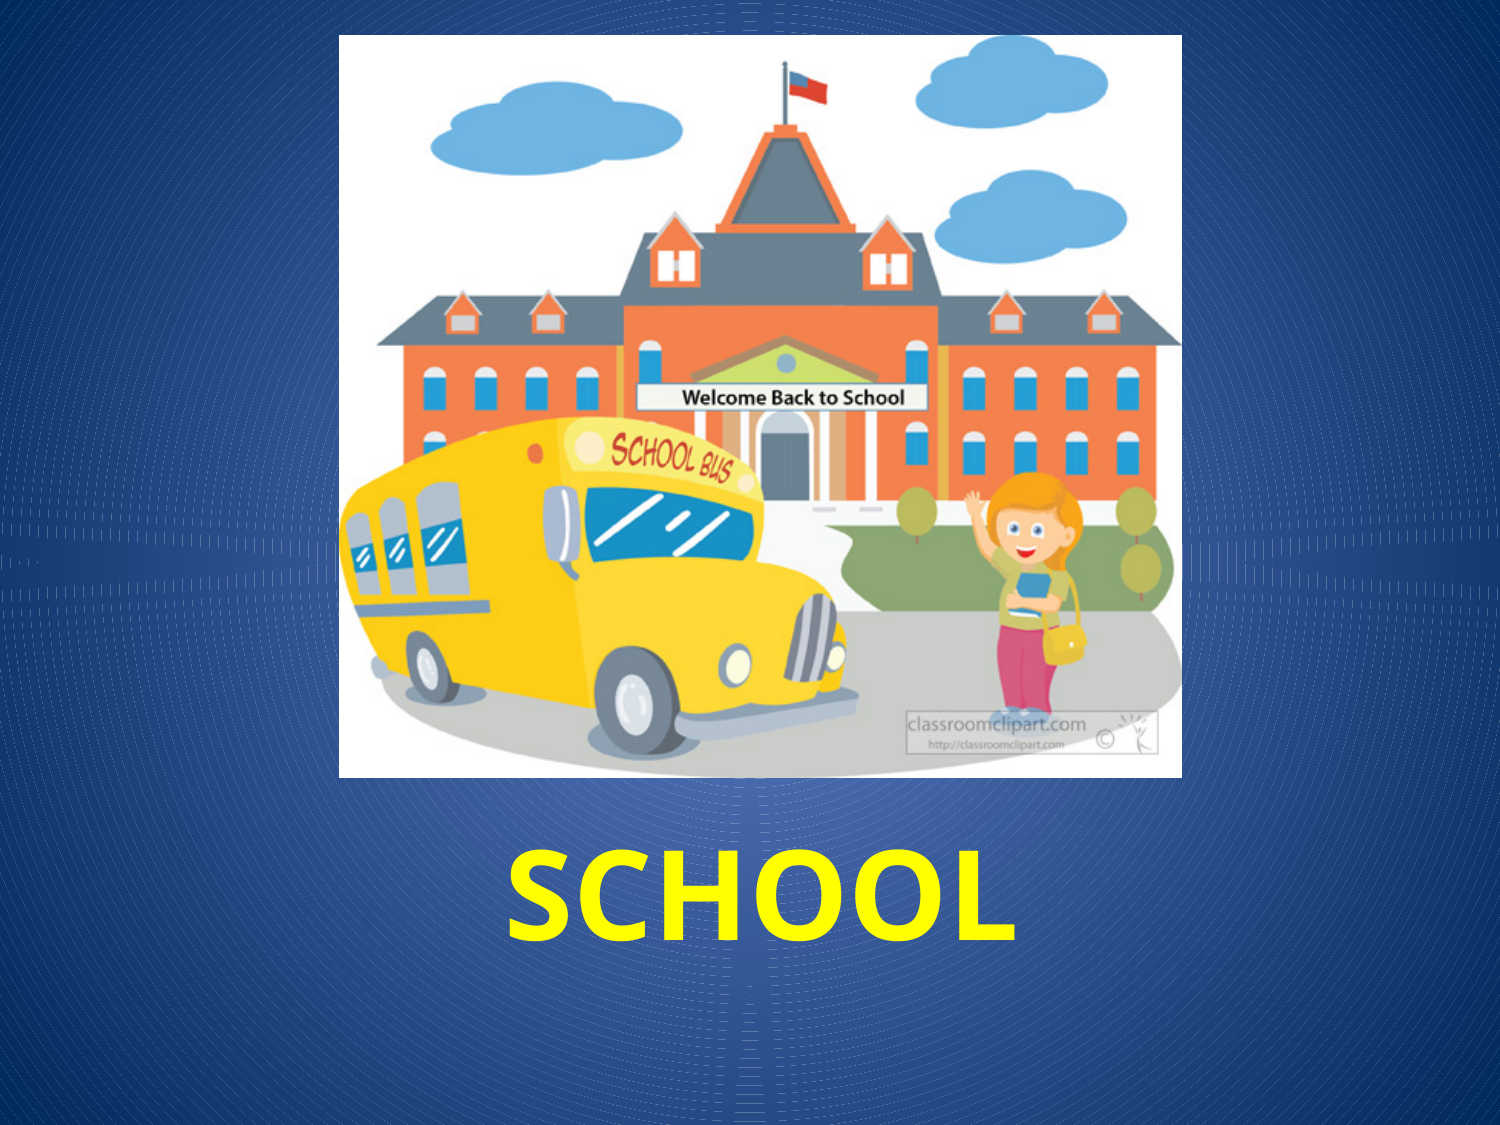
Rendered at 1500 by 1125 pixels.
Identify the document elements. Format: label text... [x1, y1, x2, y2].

text_box SCHOOL [490, 808, 1035, 974]
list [339, 34, 1183, 778]
